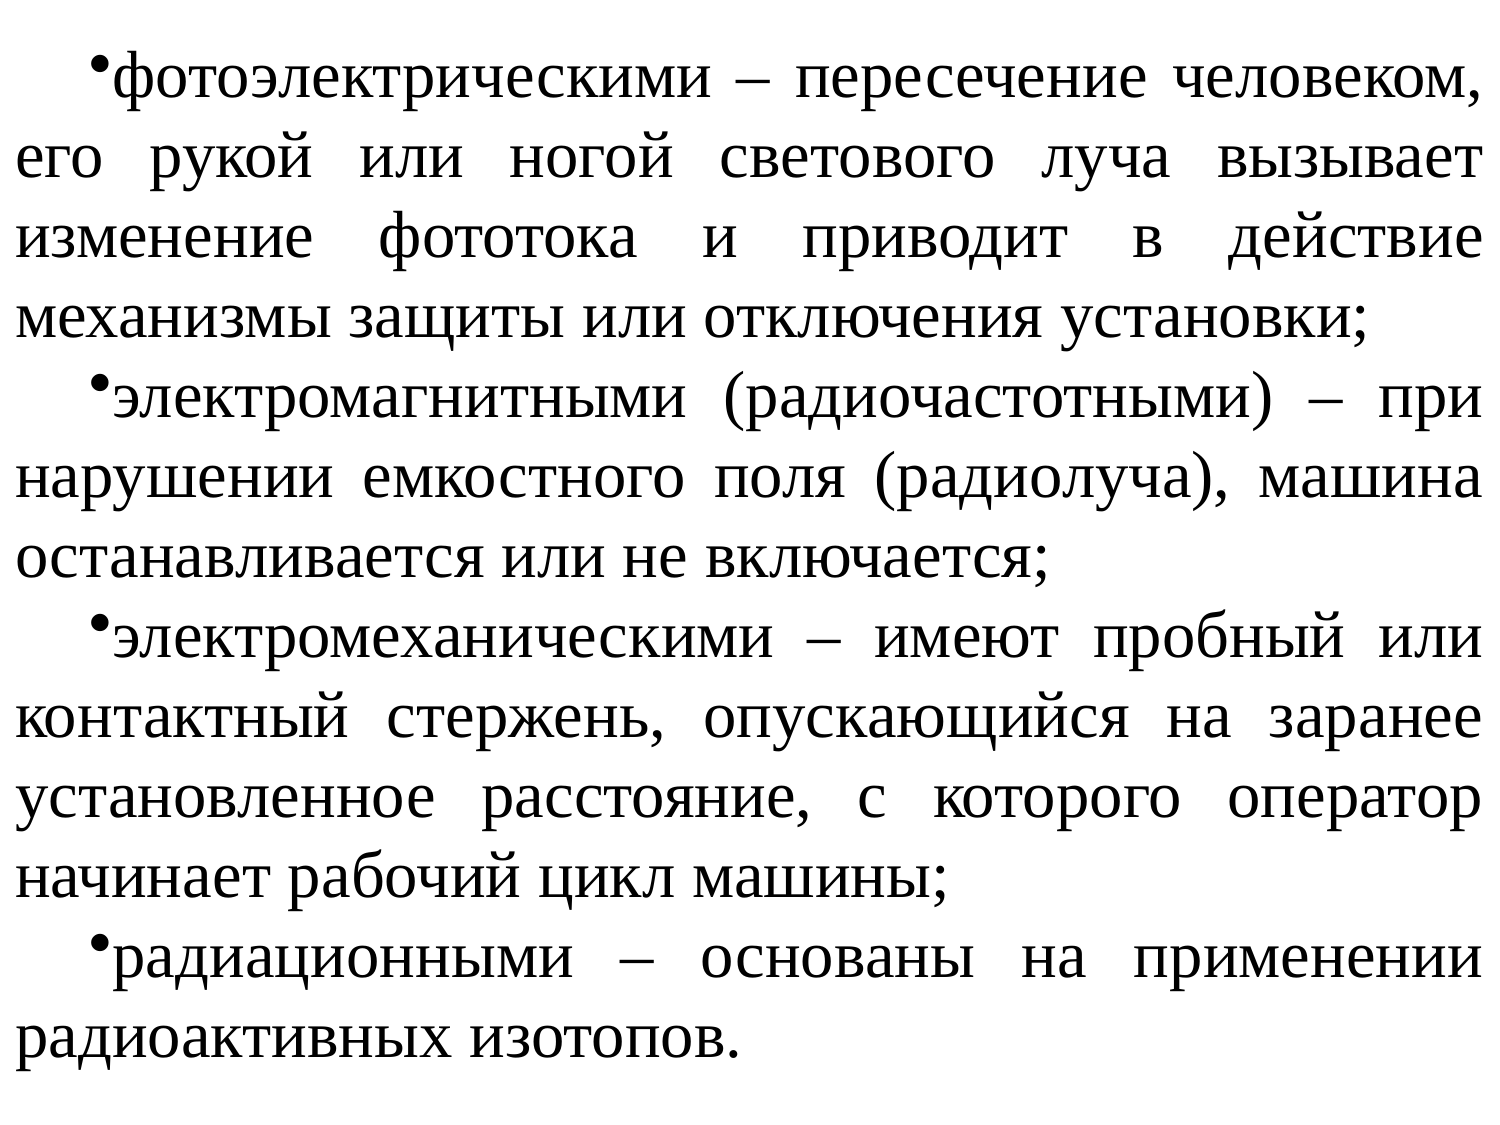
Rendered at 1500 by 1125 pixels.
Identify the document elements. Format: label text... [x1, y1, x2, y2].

text_box фотоэлектрическими – пересечение человеком, его рукой или ногой светового луча вызывает изменение фототока и приводит в действие механизмы защиты или отключения установки; электромагнитными (радиочастотными) – при нарушении емкостного поля (радиолуча), машина останавливается или не включается; электромеханическими – имеют пробный или контактный стержень, опускающийся на заранее установленное расстояние, с которого оператор начинает рабочий цикл машины; радиационными – основаны на применении радиоактивных изотопов. [0, 23, 1500, 1079]
